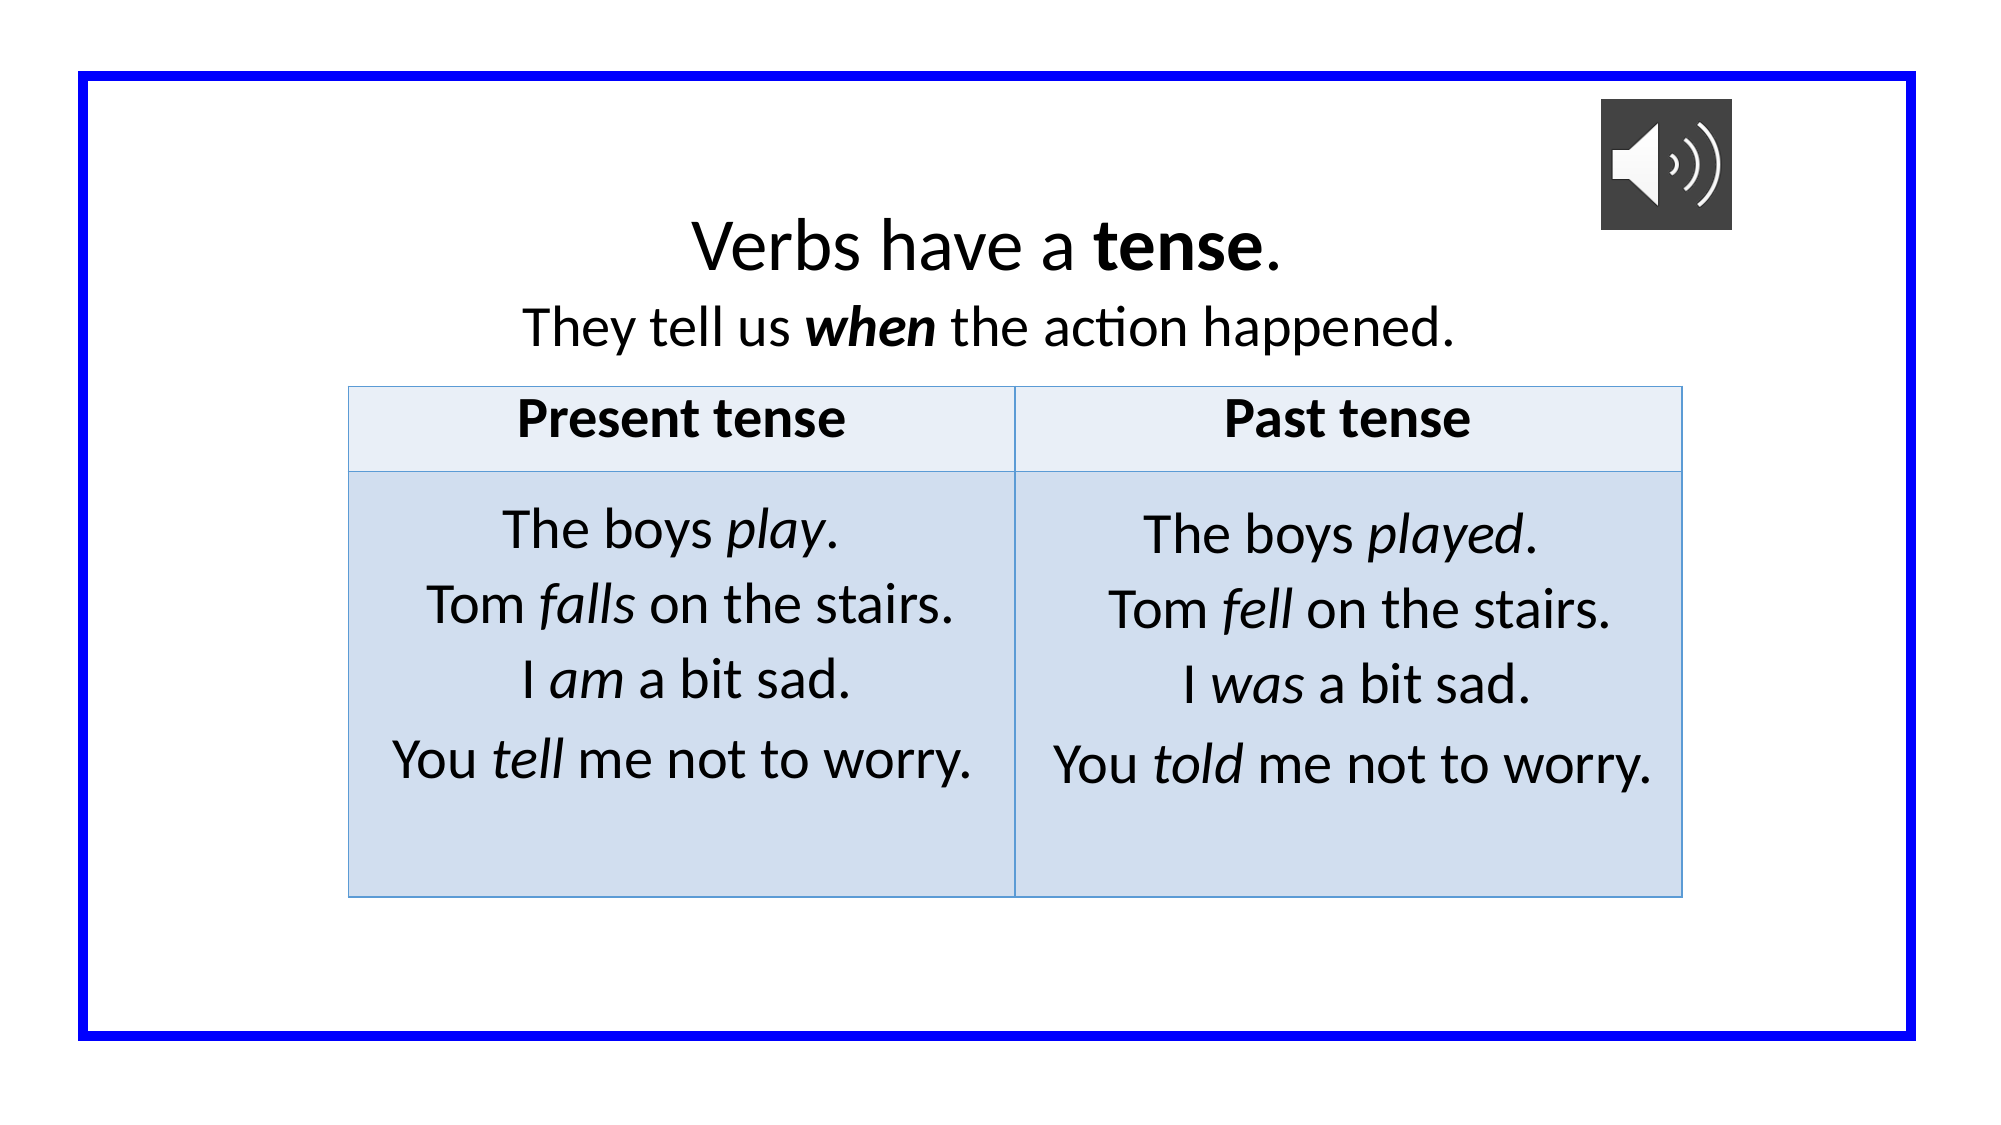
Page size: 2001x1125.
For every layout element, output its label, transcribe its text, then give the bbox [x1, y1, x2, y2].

text_box I was a bit sad. [1032, 637, 1682, 723]
text_box Tom fell on the stairs. [1036, 562, 1686, 648]
text_box The boys play. [346, 482, 996, 568]
table_cell [349, 568, 1014, 896]
table_cell [1016, 472, 1681, 896]
text_box Tom falls on the stairs. [365, 557, 1016, 643]
picture [1599, 97, 1734, 232]
table_header Present tense [349, 387, 1014, 471]
table_header Past tense [1016, 387, 1681, 471]
table_cell [349, 472, 1014, 557]
text_box You told me not to worry. [1028, 718, 1679, 803]
text_box They tell us when the action happened. [128, 280, 1864, 366]
text_box I am a bit sad. [362, 632, 1012, 718]
text_box The boys played. [1017, 487, 1667, 573]
text_box [82, 75, 1912, 1037]
text_box You tell me not to worry. [358, 713, 1008, 798]
